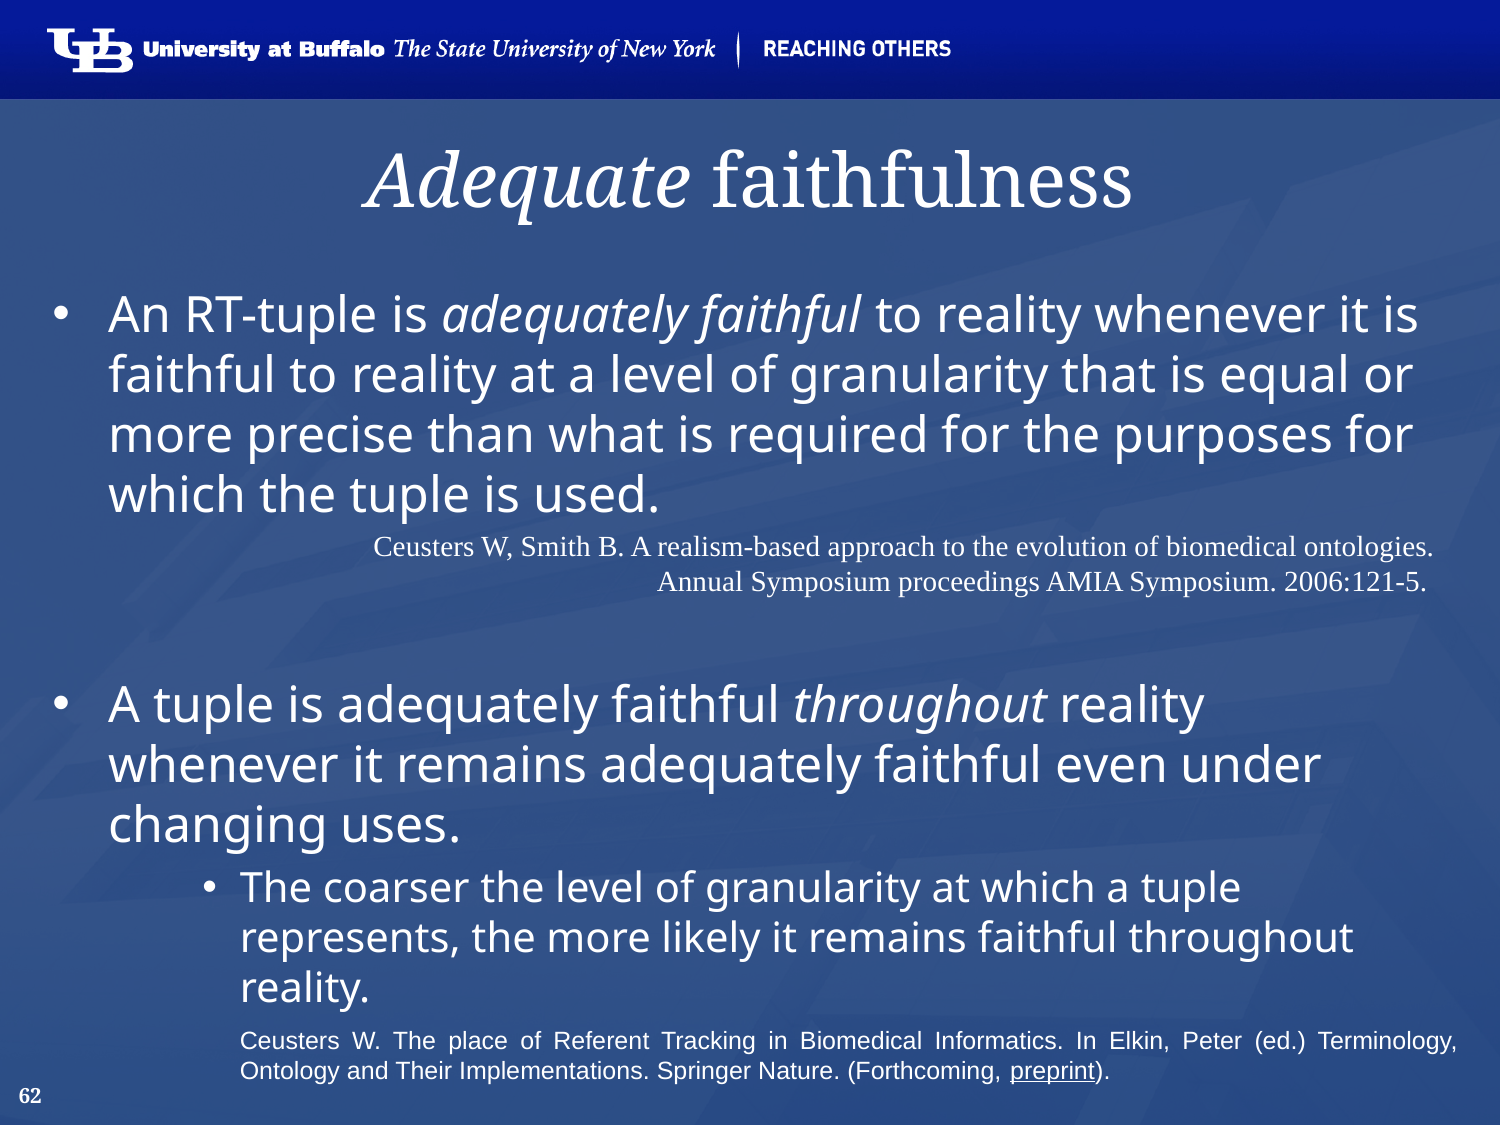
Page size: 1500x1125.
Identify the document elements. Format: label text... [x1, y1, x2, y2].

text_box Ceusters W. The place of Referent Tracking in Biomedical Informatics. In Elkin, Peter (ed.) Terminology, Ontology and Their Implementations. Springer Nature. (Forthcoming, preprint). [225, 1017, 1475, 1092]
list An RT-tuple is adequately faithful to reality whenever it is faithful to reality at a level of granularity that is equal or more precise than what is required for the purposes for which the tuple is used. A tuple is adequately faithful throughout reality whenever it remains adequately faithful even under changing uses. The coarser the level of granularity at which a tuple represents, the more likely it remains faithful throughout reality. [37, 275, 1463, 1088]
text_box Ceusters W, Smith B. A realism-based approach to the evolution of biomedical ontologies. Annual Symposium proceedings AMIA Symposium. 2006:121-5. [275, 519, 1450, 605]
picture [0, 0, 1500, 99]
title Adequate faithfulness [37, 125, 1463, 250]
